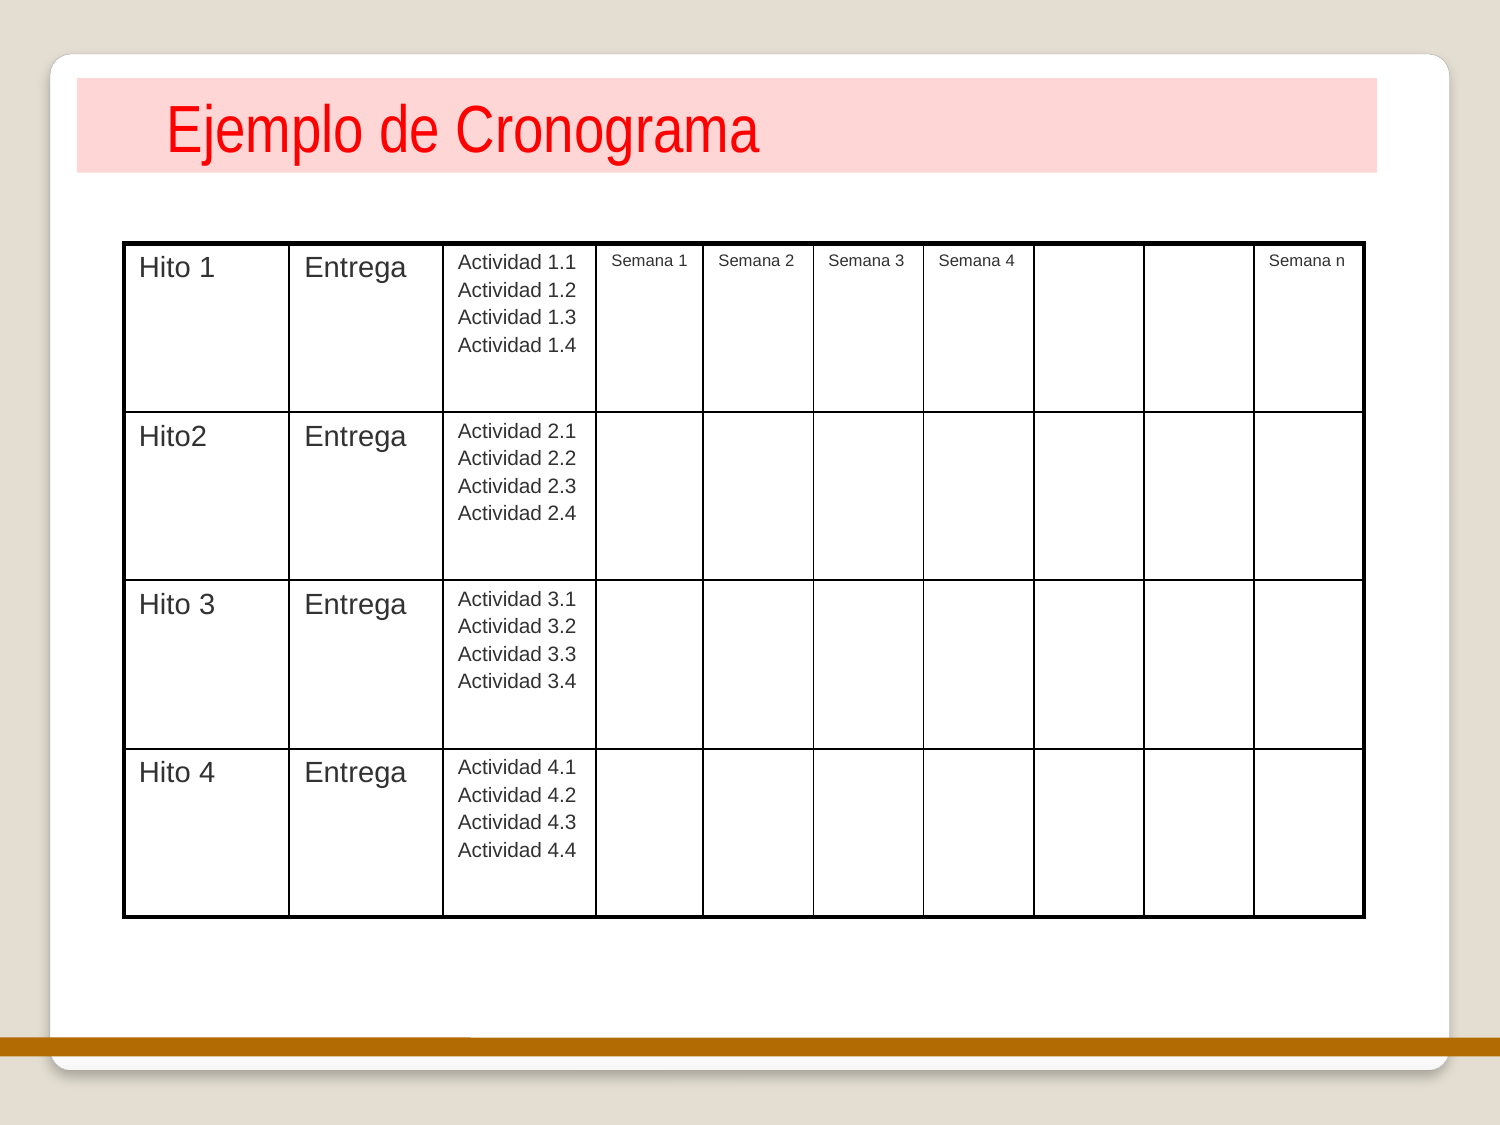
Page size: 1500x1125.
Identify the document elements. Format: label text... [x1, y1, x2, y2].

table_header Semana 3 [814, 246, 923, 411]
table_header Hito 1 [126, 246, 288, 411]
table_cell Entrega [290, 413, 442, 579]
table_cell [704, 581, 813, 748]
text_box Ejemplo de Cronograma [76, 78, 1377, 173]
table_cell [597, 581, 702, 748]
table_cell [1035, 750, 1143, 915]
table_cell [1145, 750, 1253, 915]
table_header Semana 1 [597, 246, 702, 411]
table_cell Hito 3 [126, 581, 288, 748]
table_cell [1035, 581, 1143, 748]
table_header Entrega [290, 246, 442, 411]
table_header [1145, 246, 1253, 411]
table_cell [1255, 581, 1362, 748]
table_cell [1255, 750, 1362, 915]
table_header Semana 4 [924, 246, 1033, 411]
table_cell Actividad 3.1 Actividad 3.2 Actividad 3.3 Actividad 3.4 [444, 581, 595, 748]
table_cell [814, 750, 923, 915]
table_cell Hito2 [126, 413, 288, 579]
table_cell [924, 413, 1033, 579]
table_cell Hito 4 [126, 750, 288, 915]
table_cell [924, 581, 1033, 748]
table_cell [1145, 581, 1253, 748]
table_header Semana n [1255, 246, 1362, 411]
table_cell [1255, 413, 1362, 579]
table_cell [704, 750, 813, 915]
table_header [1035, 246, 1143, 411]
table_header Actividad 1.1 Actividad 1.2 Actividad 1.3 Actividad 1.4 [444, 246, 595, 411]
table_cell [1035, 413, 1143, 579]
table_cell [597, 750, 702, 915]
table_cell Actividad 4.1 Actividad 4.2 Actividad 4.3 Actividad 4.4 [444, 750, 595, 915]
table_header Semana 2 [704, 246, 813, 411]
table_cell Entrega [290, 750, 442, 915]
table_cell Actividad 2.1 Actividad 2.2 Actividad 2.3 Actividad 2.4 [444, 413, 595, 579]
table_cell [597, 413, 702, 579]
table_cell [704, 413, 813, 579]
table_cell [814, 413, 923, 579]
table_cell Entrega [290, 581, 442, 748]
table_cell [924, 750, 1033, 915]
table_cell [814, 581, 923, 748]
table_cell [1145, 413, 1253, 579]
